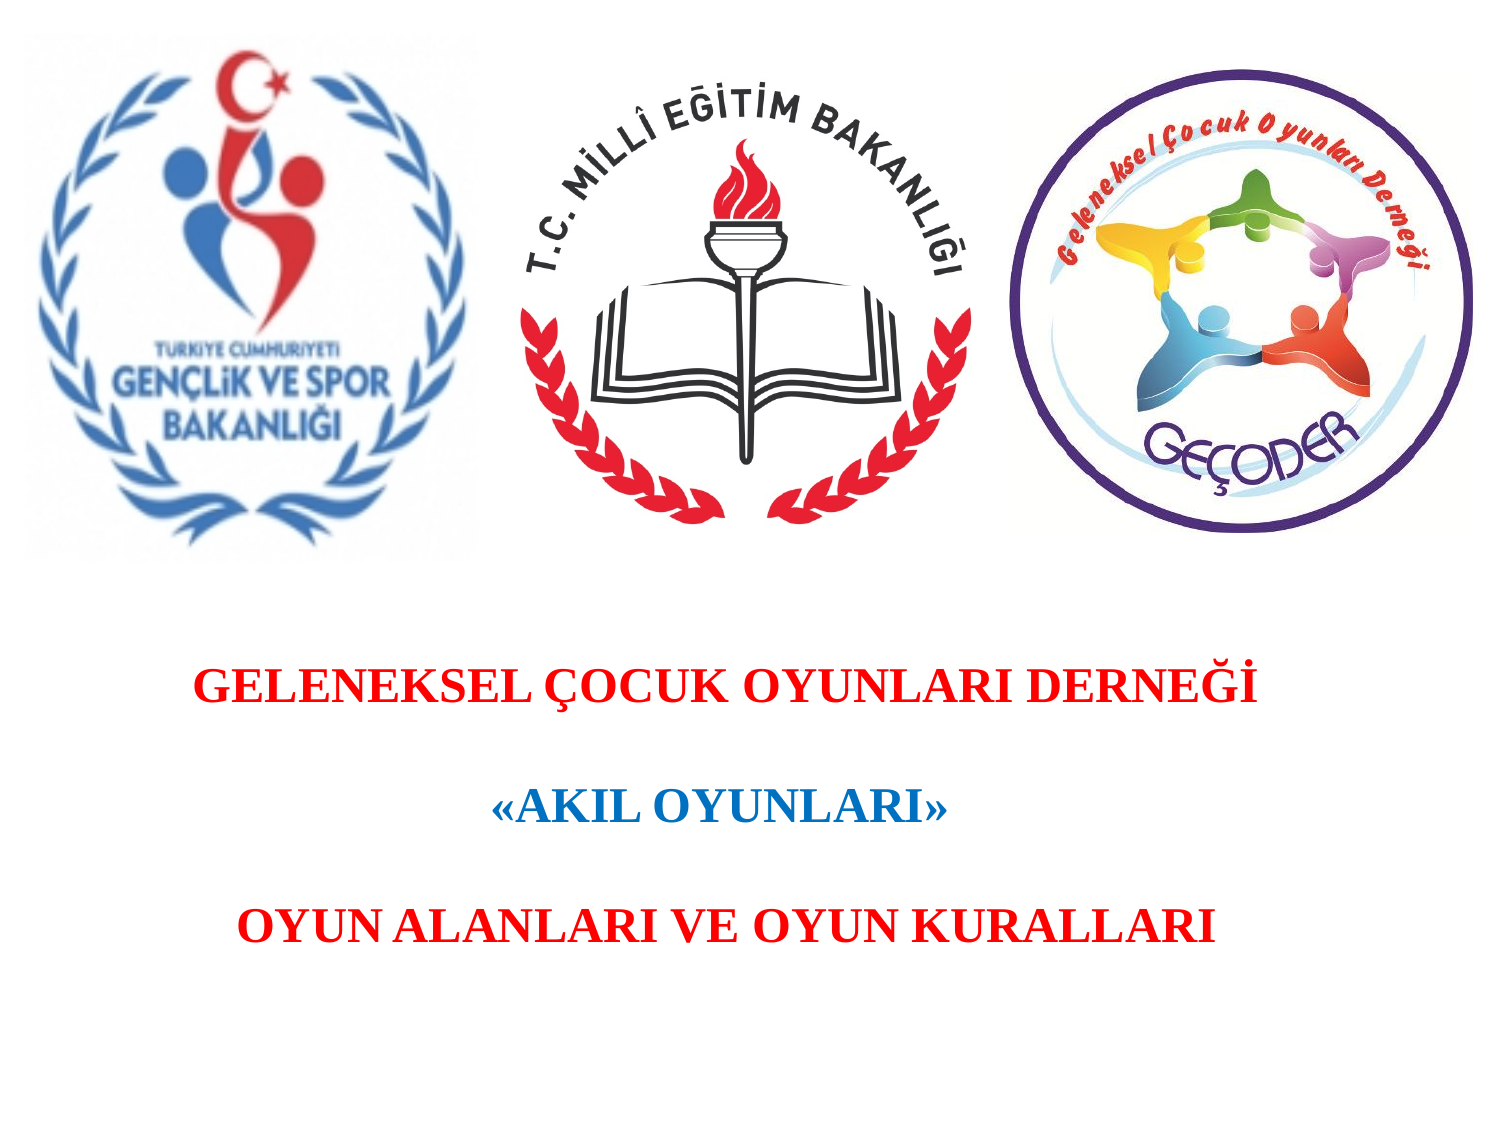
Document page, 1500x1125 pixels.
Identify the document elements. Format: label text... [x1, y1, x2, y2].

picture [1009, 69, 1473, 533]
picture [24, 32, 479, 563]
text_box GELENEKSEL ÇOCUK OYUNLARI DERNEĞİ «AKIL OYUNLARI» OYUN ALANLARI VE OYUN KURALLARI [177, 645, 1275, 960]
picture [501, 65, 990, 549]
